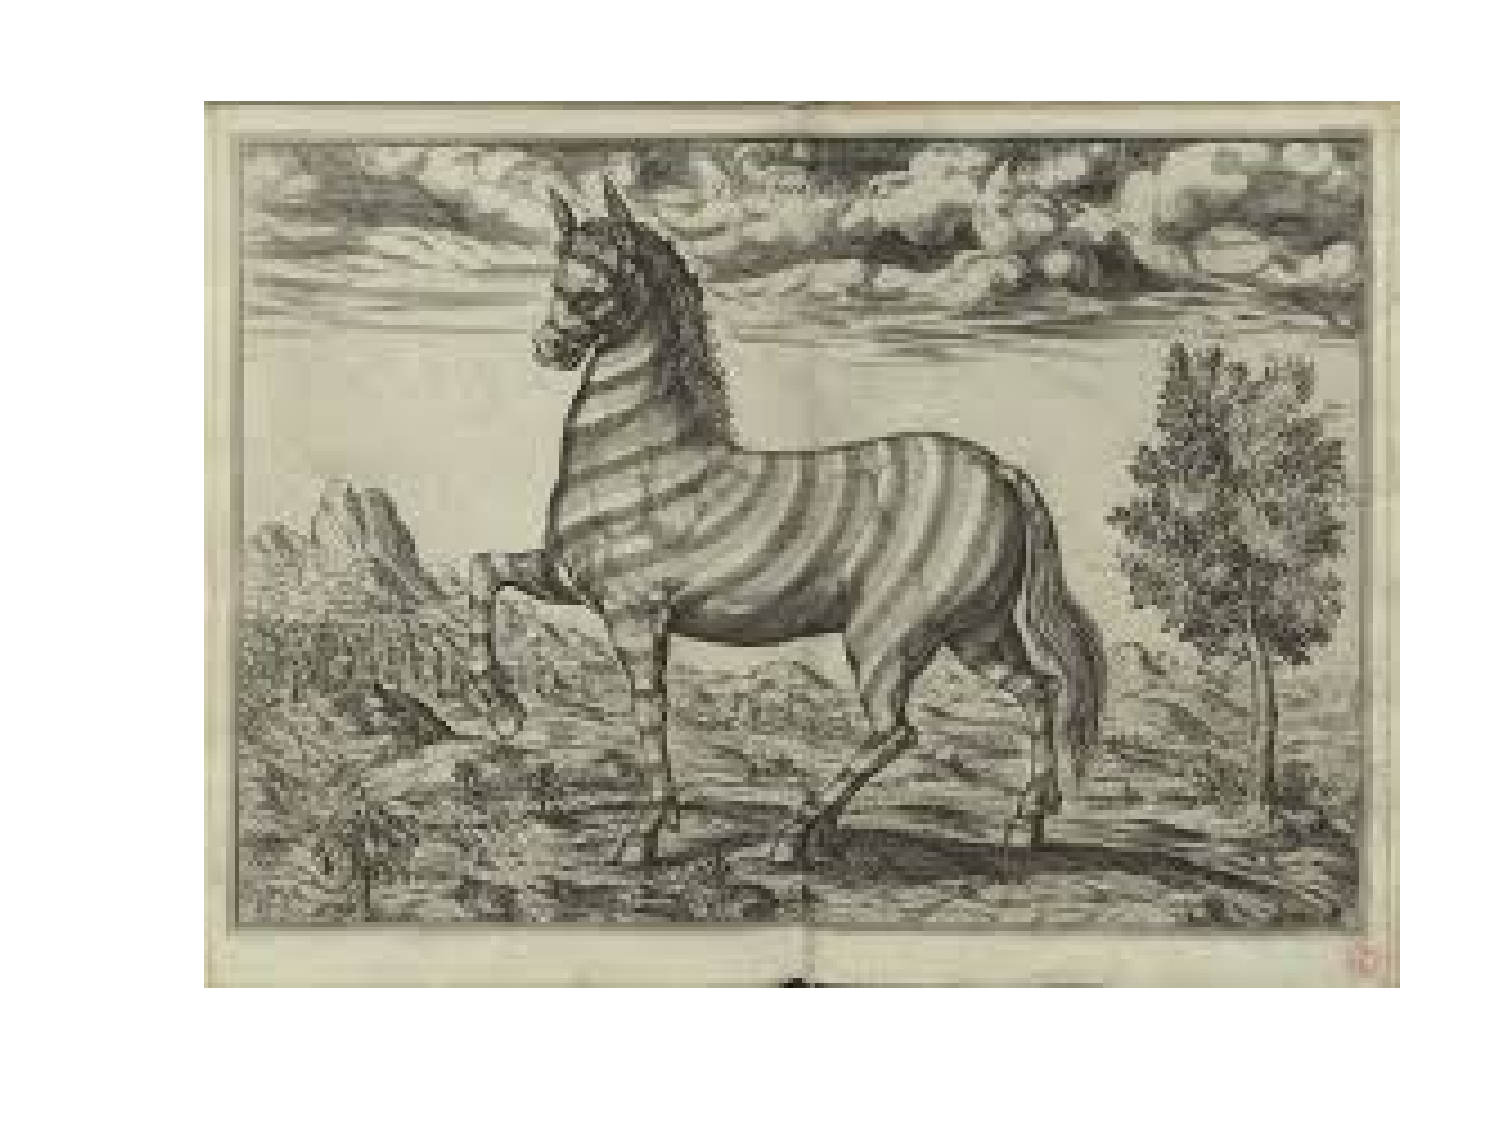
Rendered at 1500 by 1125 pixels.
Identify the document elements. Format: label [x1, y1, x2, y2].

picture [203, 101, 1400, 988]
